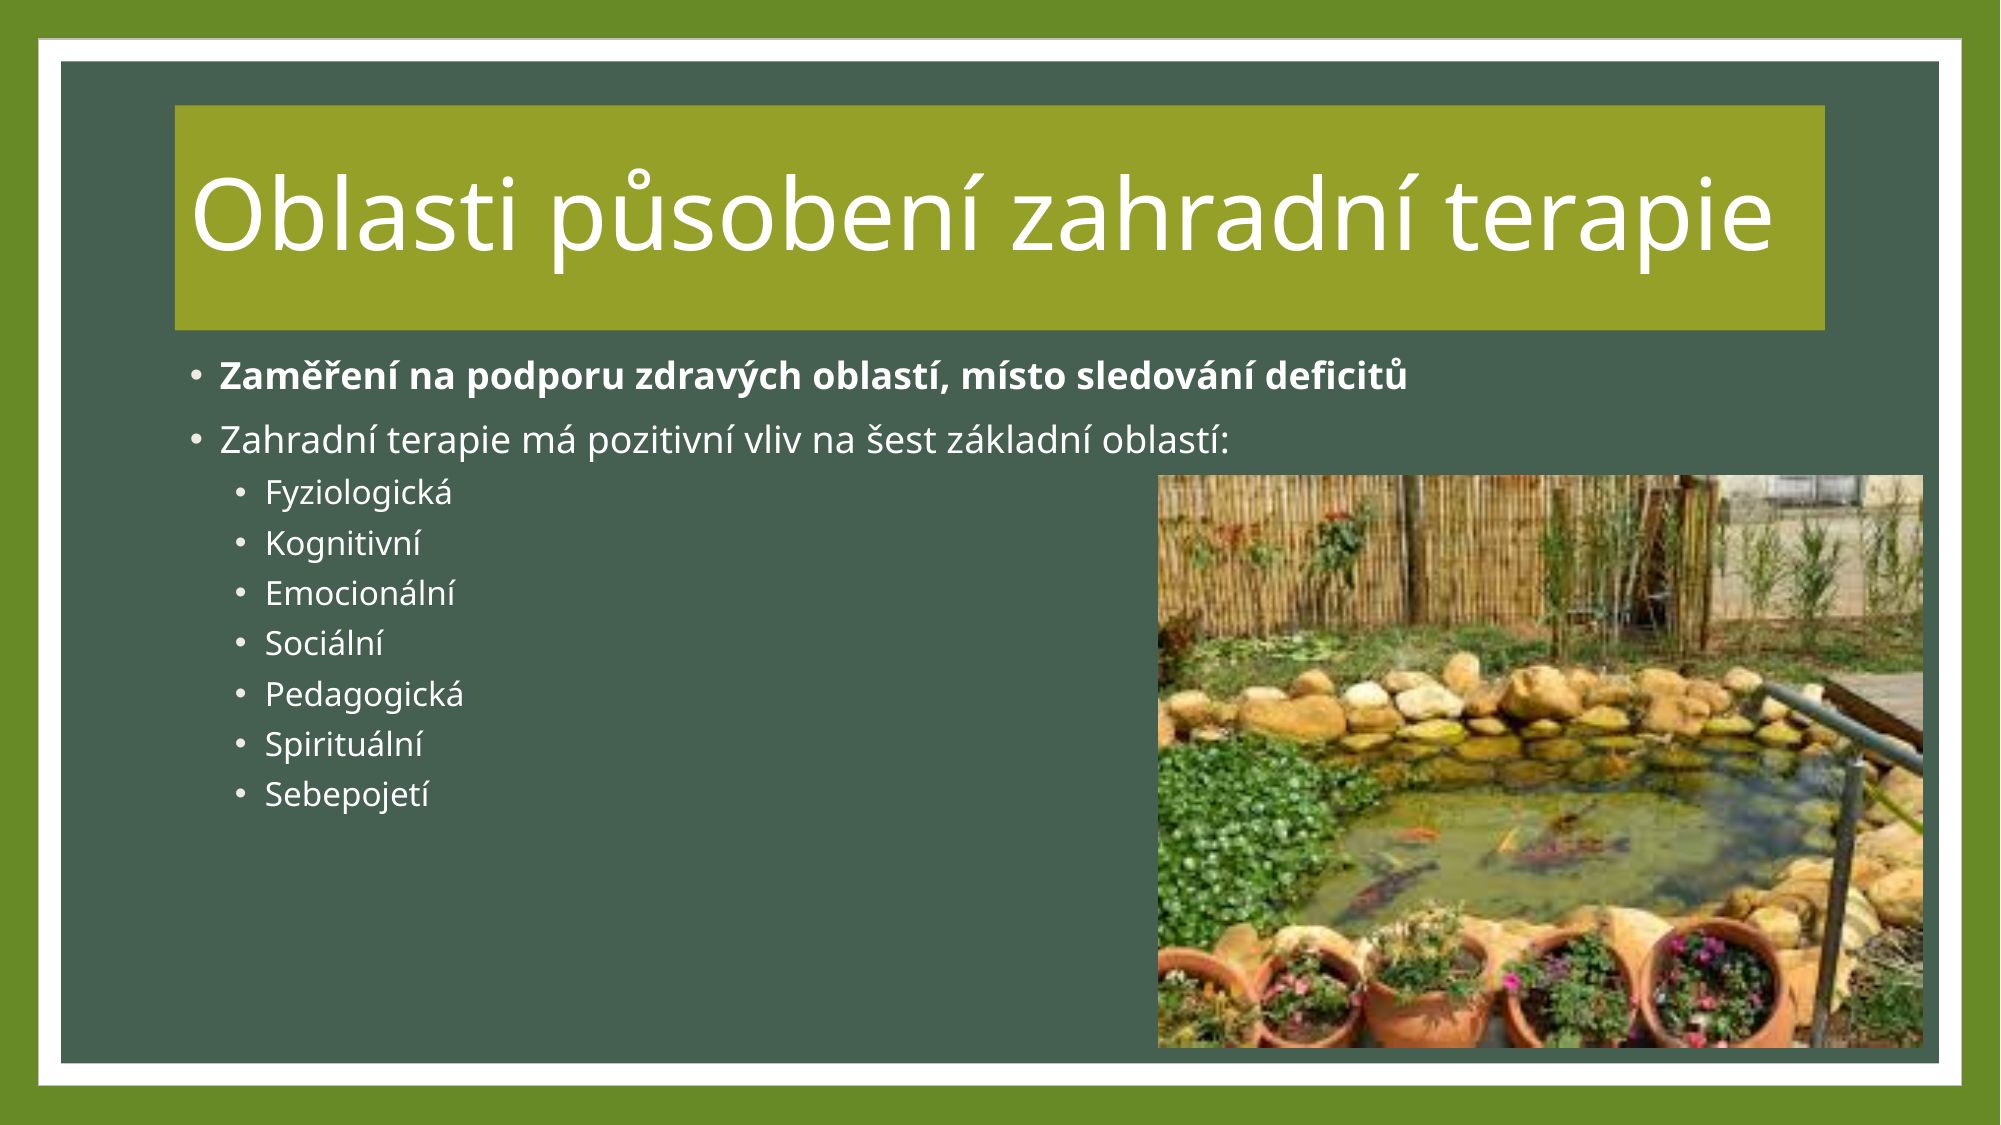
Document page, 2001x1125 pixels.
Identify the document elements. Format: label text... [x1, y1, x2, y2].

picture [1158, 475, 1923, 1048]
list Zaměření na podporu zdravých oblastí, místo sledování deficitů Zahradní terapie má pozitivní vliv na šest základní oblastí: Fyziologická Kognitivní Emocionální Sociální Pedagogická Spirituální Sebepojetí [174, 345, 1825, 990]
title Oblasti působení zahradní terapie [174, 105, 1825, 331]
